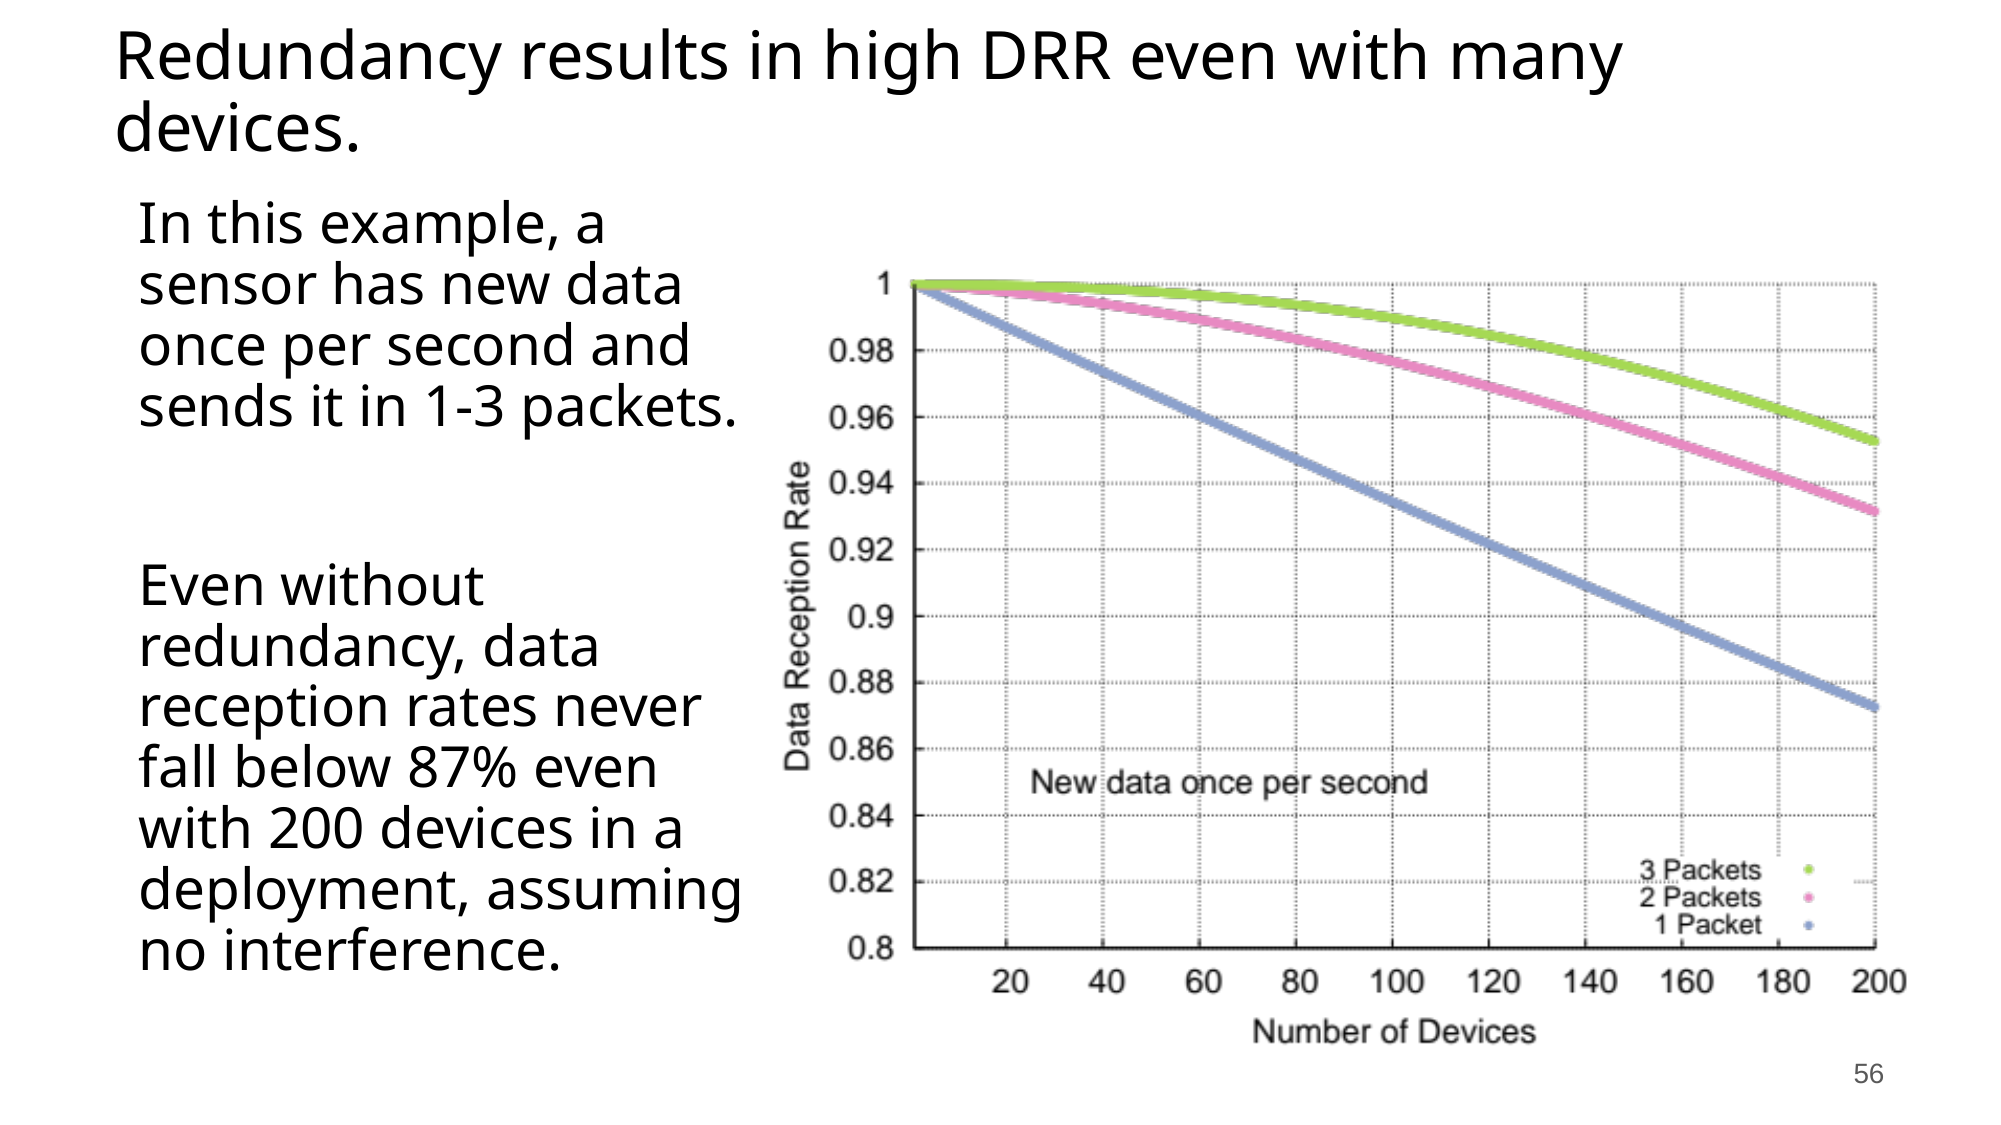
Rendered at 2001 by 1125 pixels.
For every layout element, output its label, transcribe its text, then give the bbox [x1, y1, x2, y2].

title Redundancy results in high DRR even with many devices. [99, 37, 1900, 150]
picture [731, 252, 1932, 1053]
list In this example, a sensor has new data once per second and sends it in 1-3 packets. Even without redundancy, data reception rates never fall below 87% even with 200 devices in a deployment, assuming no interference. [99, 187, 760, 1013]
slide_number 56 [1749, 1053, 1900, 1103]
